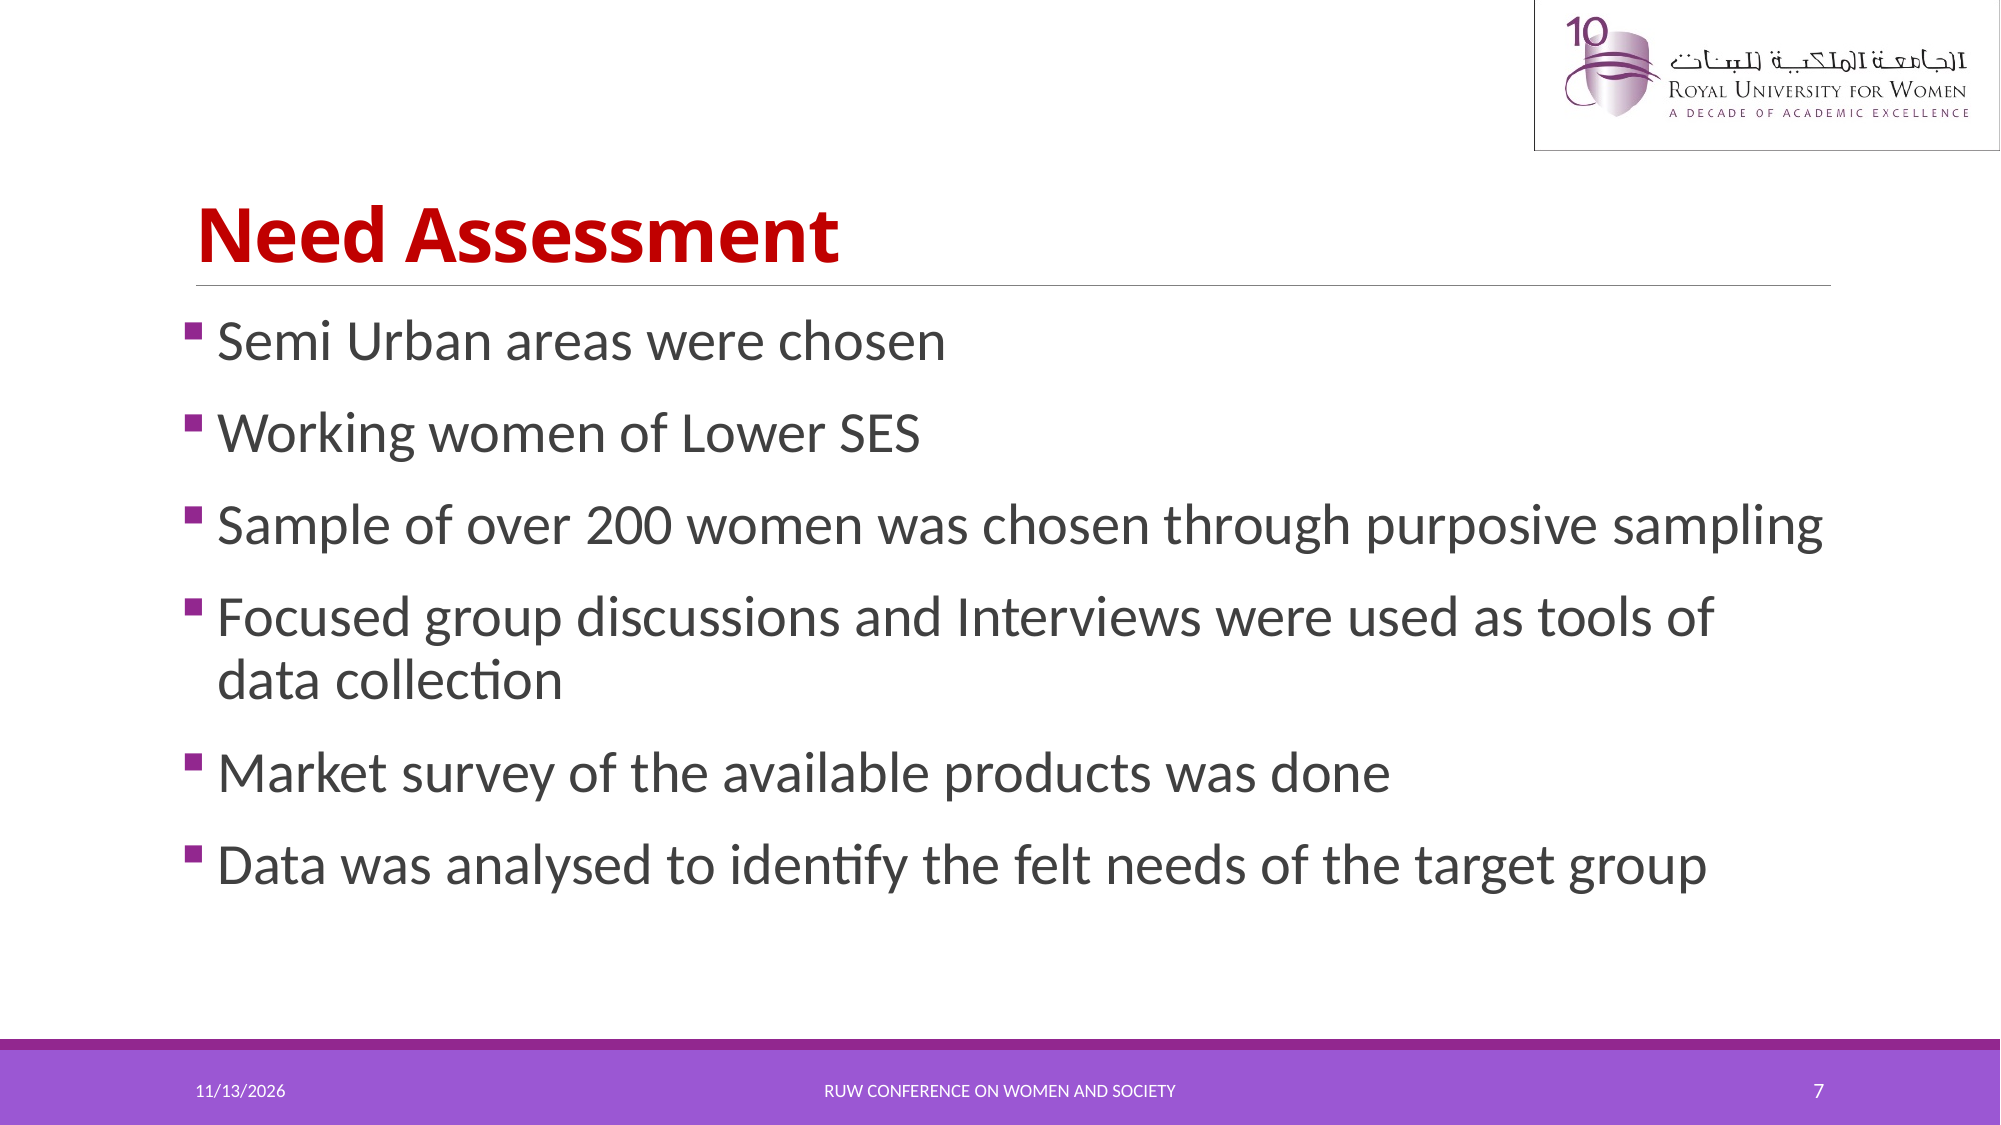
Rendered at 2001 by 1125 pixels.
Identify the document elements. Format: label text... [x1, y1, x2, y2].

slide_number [180, 1059, 586, 1120]
list Semi Urban areas were chosen Working women of Lower SES Sample of over 200 women was chosen through purposive sampling Focused group discussions and Interviews were used as tools of data collection Market survey of the available products was done Data was analysed to identify the felt needs of the target group [180, 302, 1830, 963]
title Need Assessment [180, 47, 1830, 285]
picture [1534, 0, 2000, 151]
footer RUW Conference on Women and Society [604, 1059, 1396, 1120]
slide_number 7 [1624, 1059, 1840, 1120]
